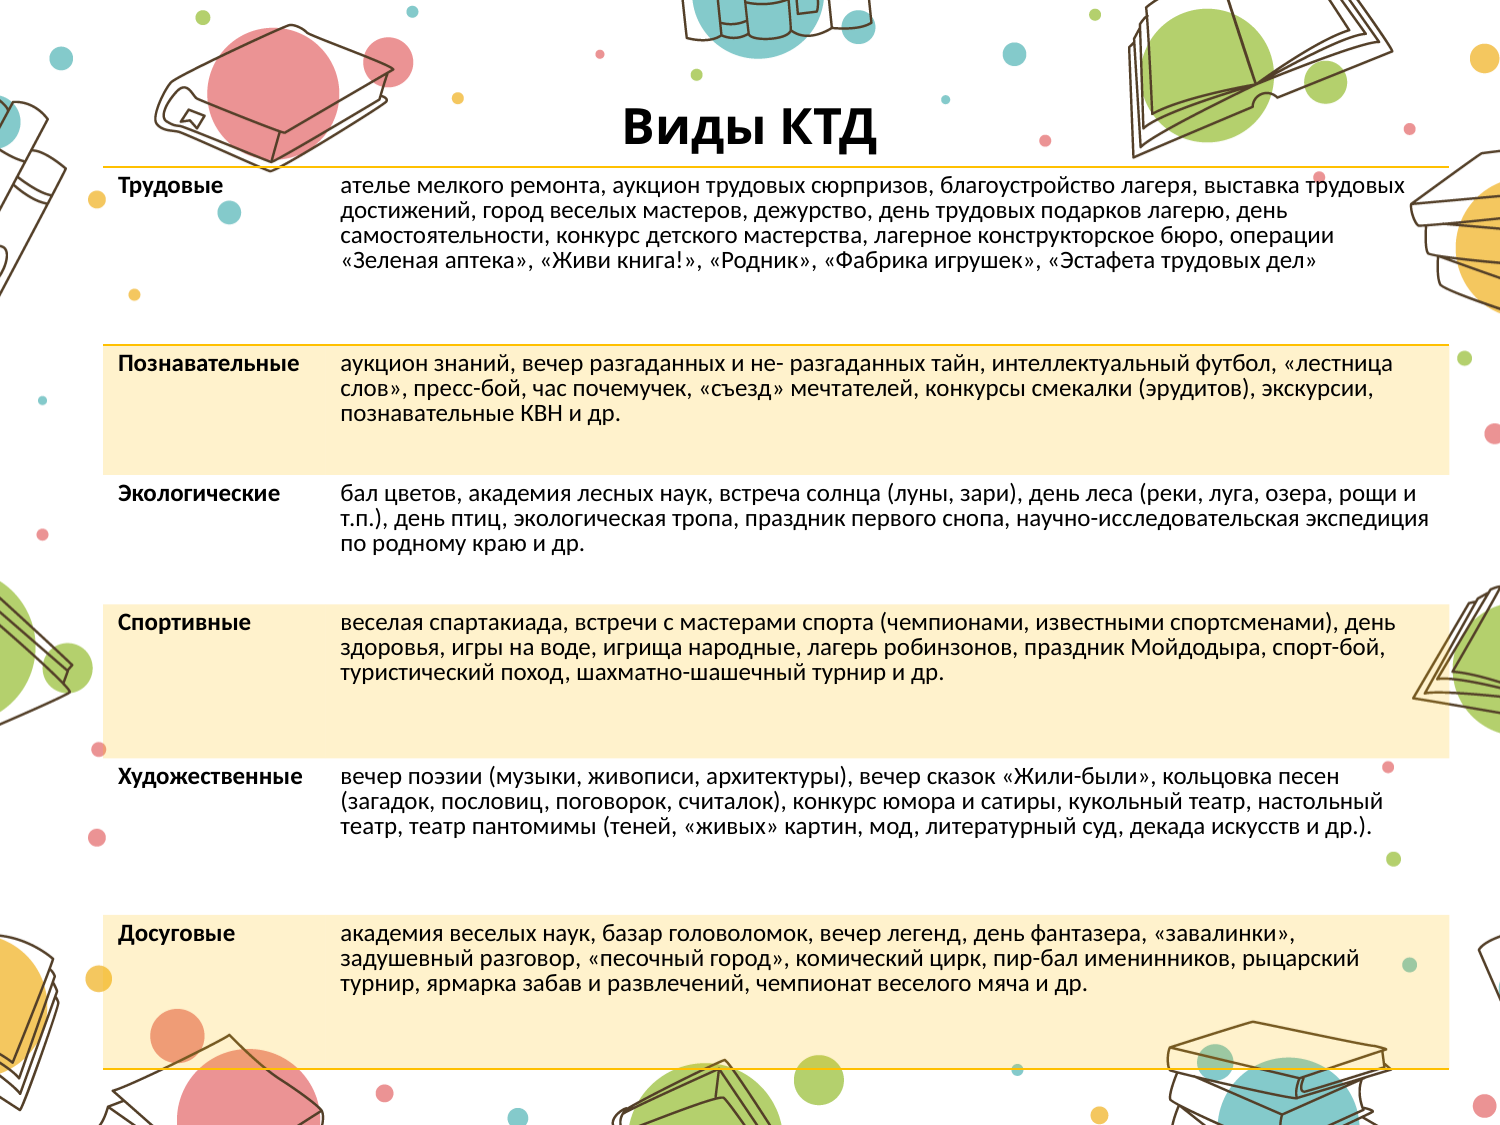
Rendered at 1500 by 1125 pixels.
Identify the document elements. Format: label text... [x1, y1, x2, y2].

table_cell Художественные [103, 758, 325, 915]
table_header ателье мелкого ремонта, аукцион трудовых сюрпризов, благоустройство лагеря, выставка трудовых достижений, город веселых мастеров, дежурство, день трудовых подарков лагерю, день самостоятельности, конкурс детского мастерства, лагерное конструкторское бюро, операции «Зеленая аптека», «Живи книга!», «Родник», «Фабрика игрушек», «Эстафета трудовых дел» [325, 168, 1449, 344]
table_cell Экологические [103, 475, 325, 604]
table_header Трудовые [103, 168, 325, 344]
table_cell академия веселых наук, базар головоломок, вечер легенд, день фантазера, «завалинки», задушевный разговор, «песочный город», комический цирк, пир-бал именинников, рыцарский турнир, ярмарка забав и развлечений, чемпионат веселого мяча и др. [325, 915, 1449, 1068]
table_cell вечер поэзии (музыки, живописи, архитектуры), вечер сказок «Жили-были», кольцовка песен (загадок, пословиц, поговорок, считалок), конкурс юмора и сатиры, кукольный театр, настольный театр, театр пантомимы (теней, «живых» картин, мод, литературный суд, декада искусств и др.). [325, 758, 1449, 915]
picture [0, 0, 1500, 1125]
table_cell Познавательные [103, 346, 325, 475]
table_cell веселая спартакиада, встречи с мастерами спорта (чемпионами, известными спортсменами), день здоровья, игры на воде, игрища народные, лагерь робинзонов, праздник Мойдодыра, спорт-бой, туристический поход, шахматно-шашечный турнир и др. [325, 604, 1449, 758]
title Виды КТД [103, 47, 1397, 166]
table_cell Спортивные [103, 604, 325, 758]
table_cell Досуговые [103, 915, 325, 1068]
table_cell бал цветов, академия лесных наук, встреча солнца (луны, зари), день леса (реки, луга, озера, рощи и т.п.), день птиц, экологическая тропа, праздник первого снопа, научно-исследовательская экспедиция по родному краю и др. [325, 475, 1449, 604]
table_cell аукцион знаний, вечер разгаданных и не- разгаданных тайн, интеллектуальный футбол, «лестница слов», пресс-бой, час почемучек, «съезд» мечтателей, конкурсы смекалки (эрудитов), экскурсии, познавательные КВН и др. [325, 346, 1449, 475]
